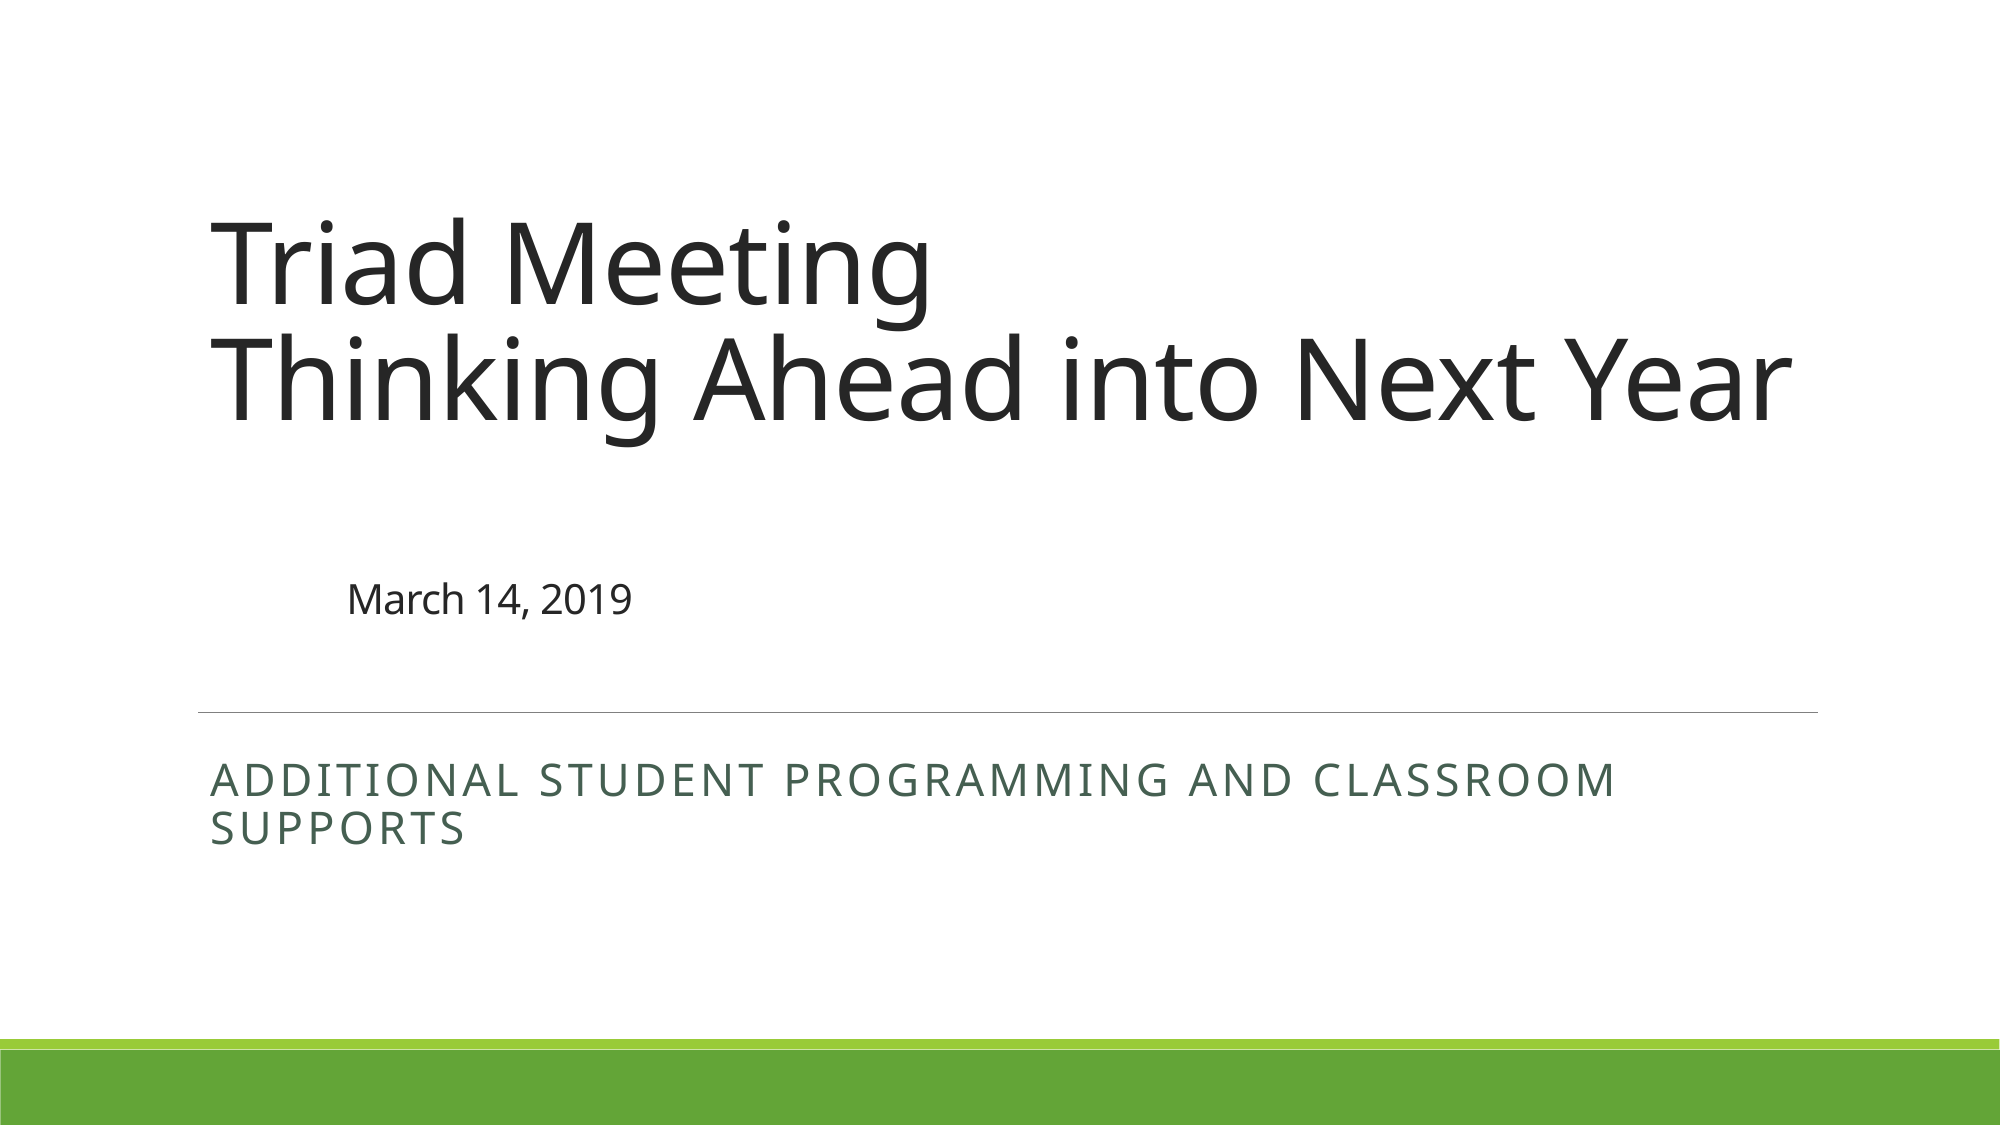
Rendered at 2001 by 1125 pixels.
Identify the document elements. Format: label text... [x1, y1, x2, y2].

title Triad Meeting Thinking Ahead into Next Year March 14, 2019 [195, 169, 1845, 641]
subtitle Additional Student Programming and Classroom Supports [195, 750, 1845, 863]
